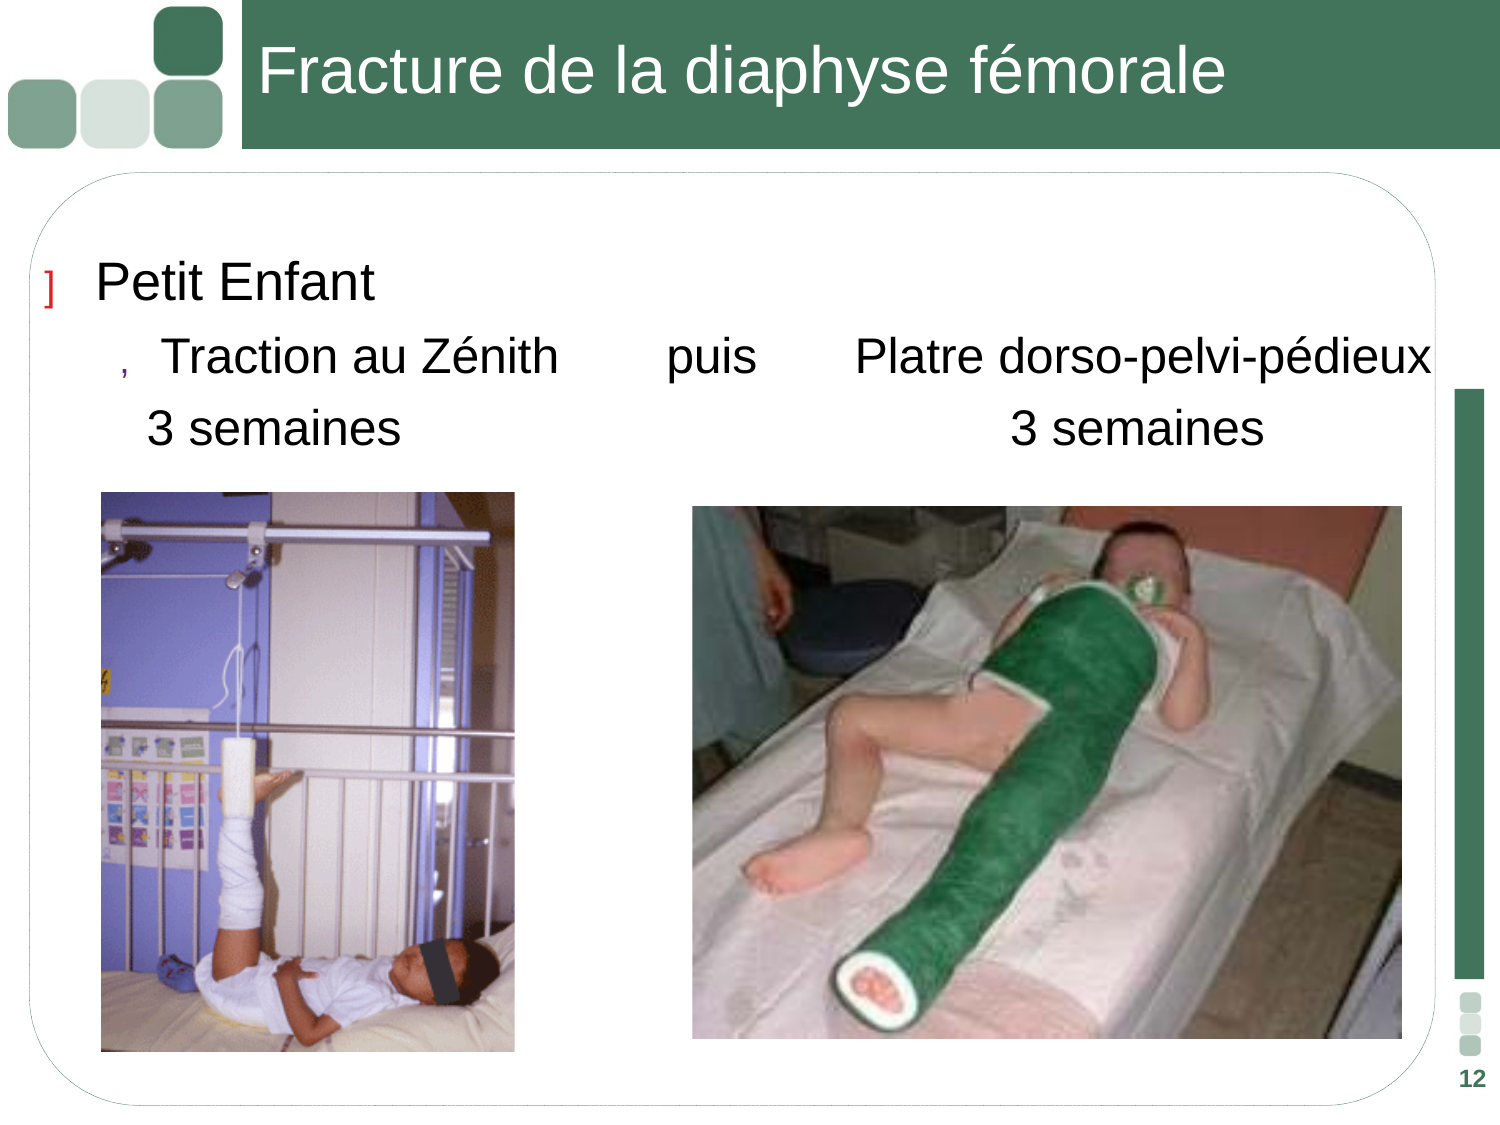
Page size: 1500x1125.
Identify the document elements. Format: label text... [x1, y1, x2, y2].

slide_number 12 [1454, 1063, 1491, 1125]
text_box puis [664, 321, 760, 384]
text_box [101, 492, 515, 1052]
title Fracture de la diaphyse fémorale [255, 24, 1232, 215]
text_box [1454, 388, 1485, 980]
text_box Platre dorso-pelvi-pédieux 3 semaines [852, 309, 1438, 456]
picture [7, 0, 224, 153]
picture [1455, 990, 1483, 1061]
text_box [692, 506, 1402, 1039]
text_box ] Petit Enfant , Traction au Zénith 3 semaines [42, 230, 572, 456]
